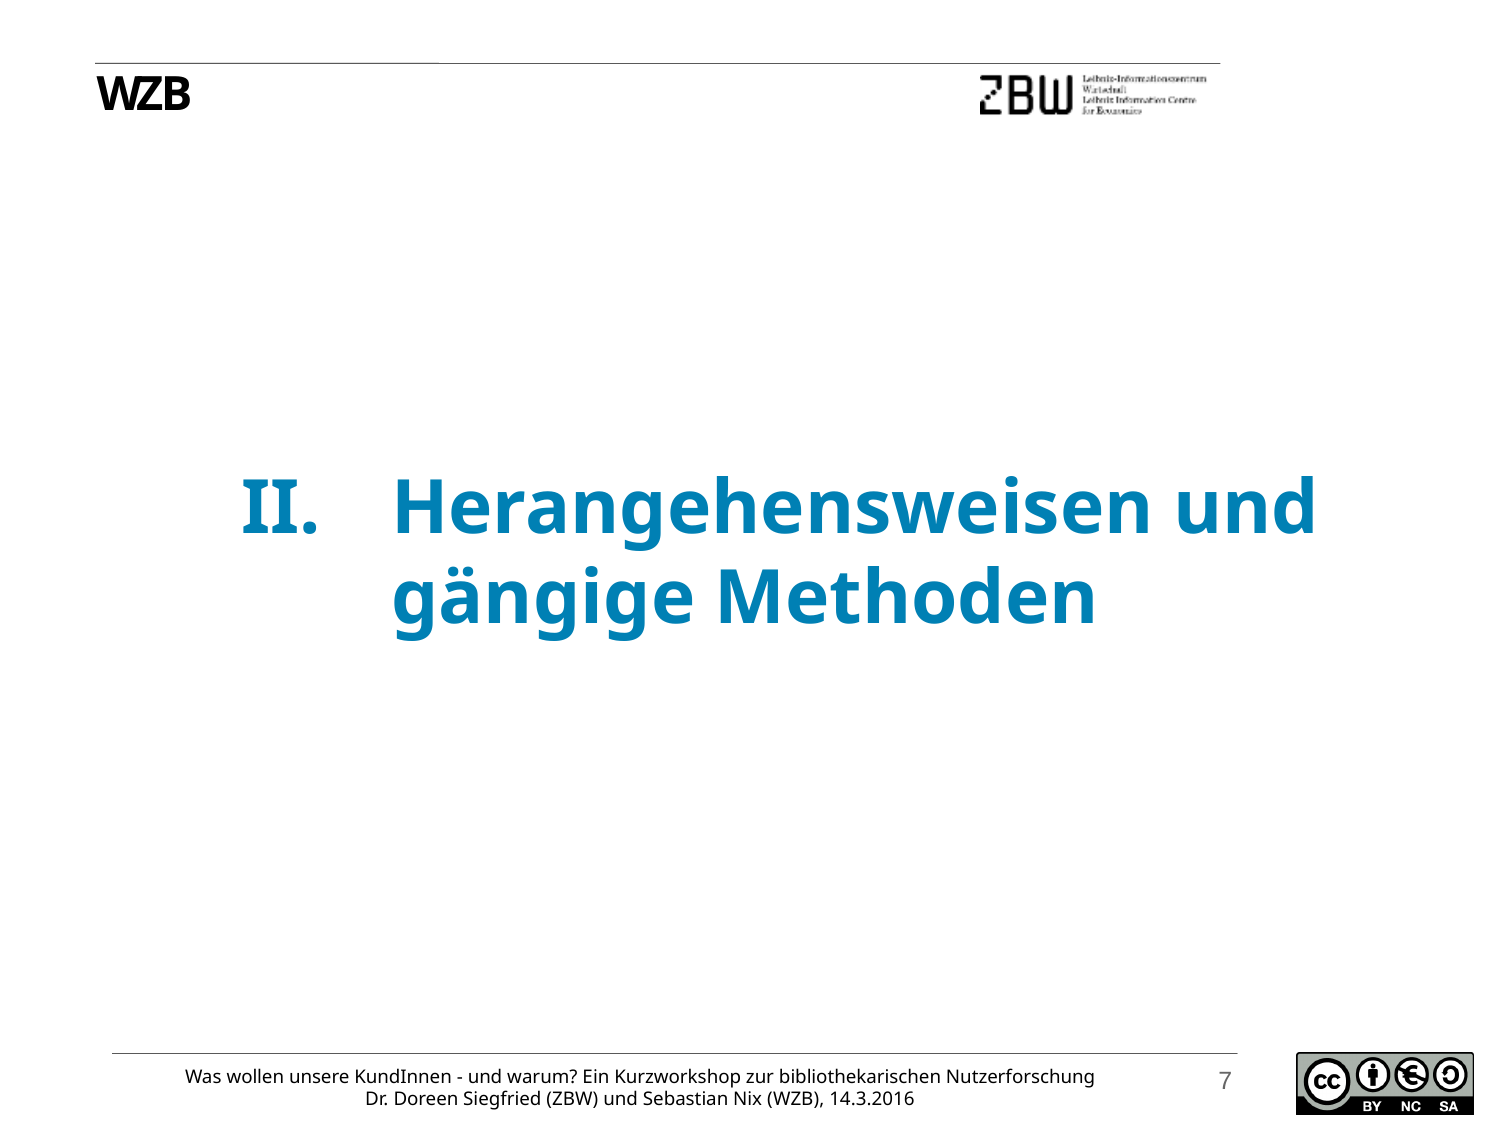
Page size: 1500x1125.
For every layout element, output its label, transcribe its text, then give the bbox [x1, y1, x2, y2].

picture [1296, 1052, 1474, 1115]
text_box II. Herangehensweisen und gängige Methoden [226, 450, 1364, 646]
picture [980, 69, 1219, 118]
text_box 7 [1184, 1065, 1233, 1125]
